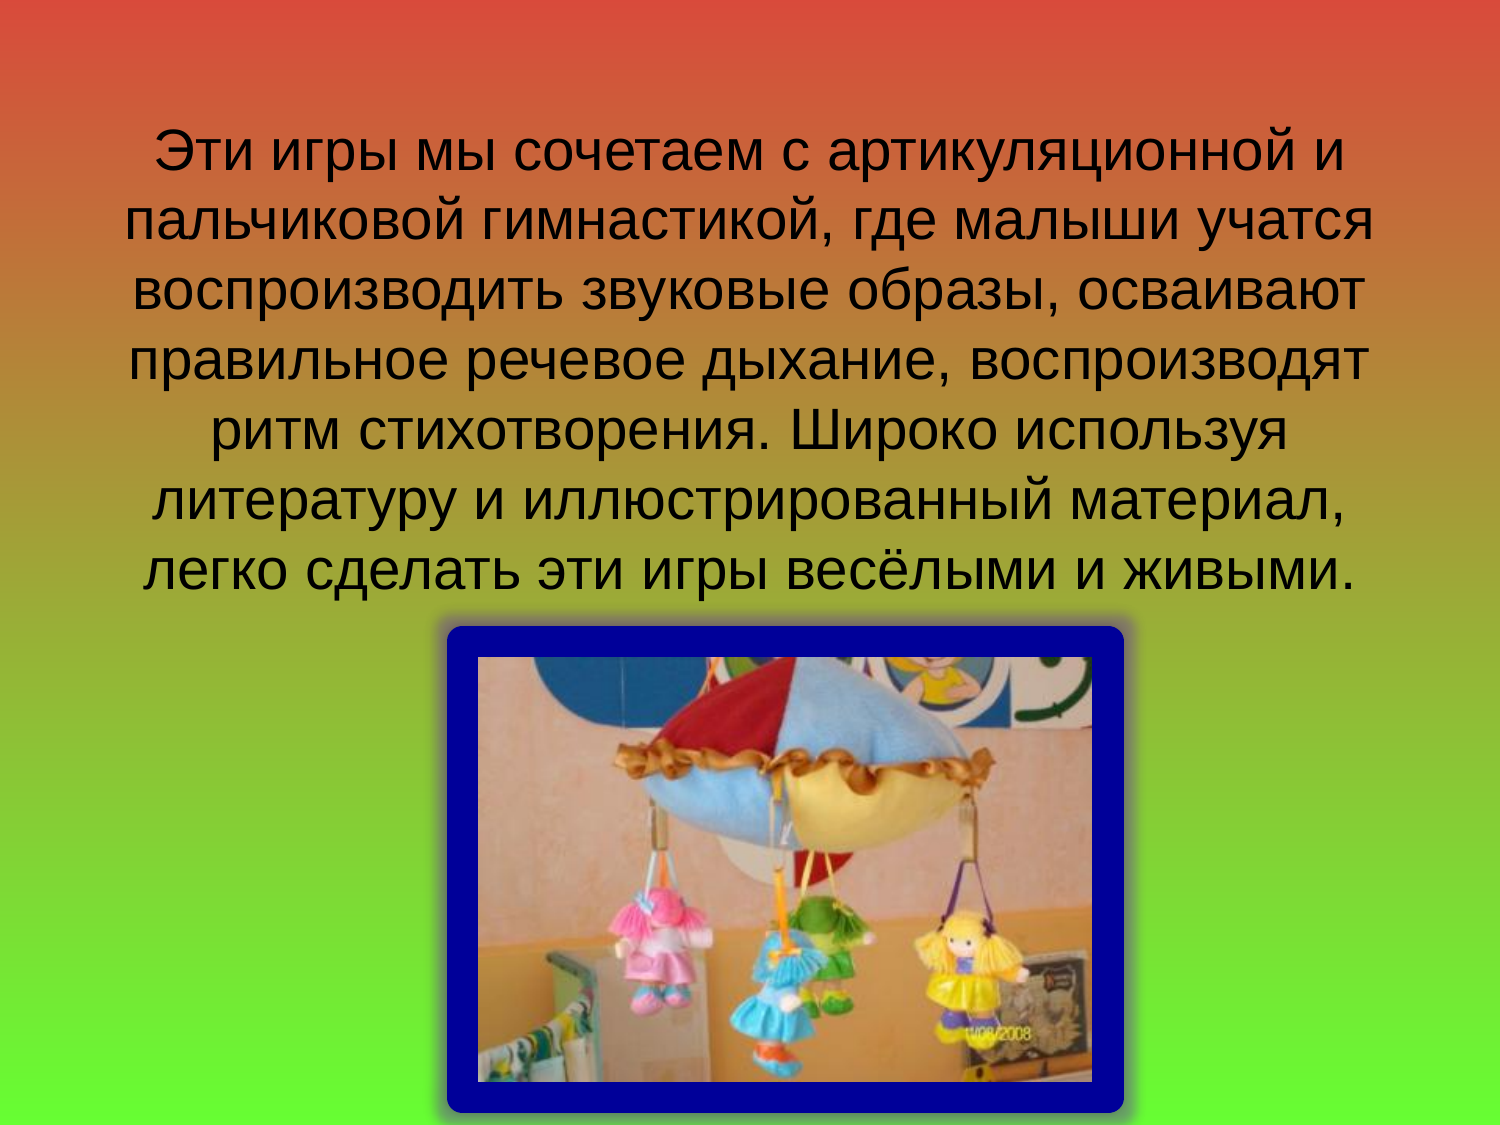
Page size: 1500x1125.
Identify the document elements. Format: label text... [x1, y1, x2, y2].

title Эти игры мы сочетаем с артикуляционной и пальчиковой гимнастикой, где малыши учатся воспроизводить звуковые образы, осваивают правильное речевое дыхание, воспроизводят ритм стихотворения. Широко используя литературу и иллюстрированный материал, легко сделать эти игры весёлыми и живыми. [75, 45, 1425, 668]
picture [478, 656, 1093, 1083]
